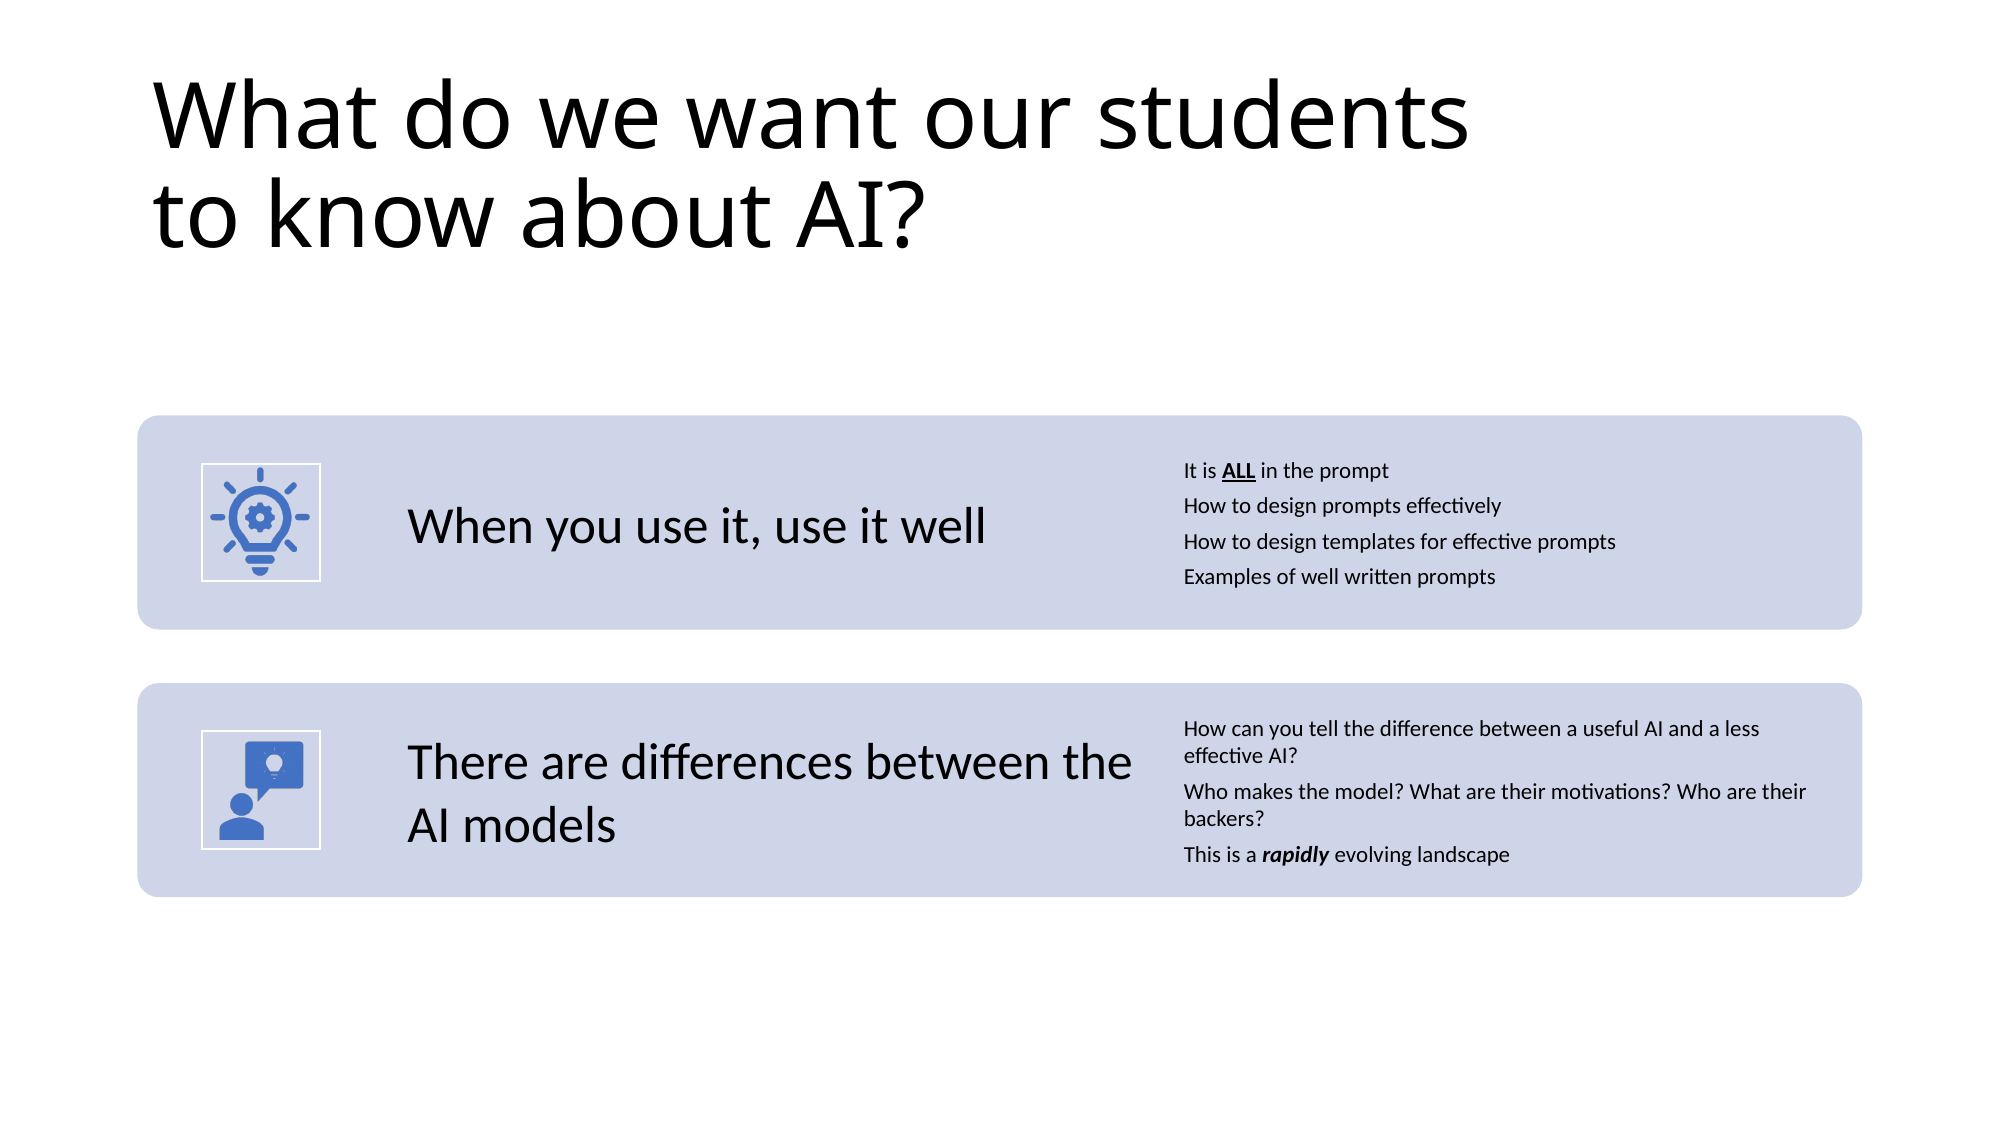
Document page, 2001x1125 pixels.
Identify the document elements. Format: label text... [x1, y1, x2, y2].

title What do we want our students to know about AI? [137, 59, 1863, 278]
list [137, 299, 1863, 1014]
